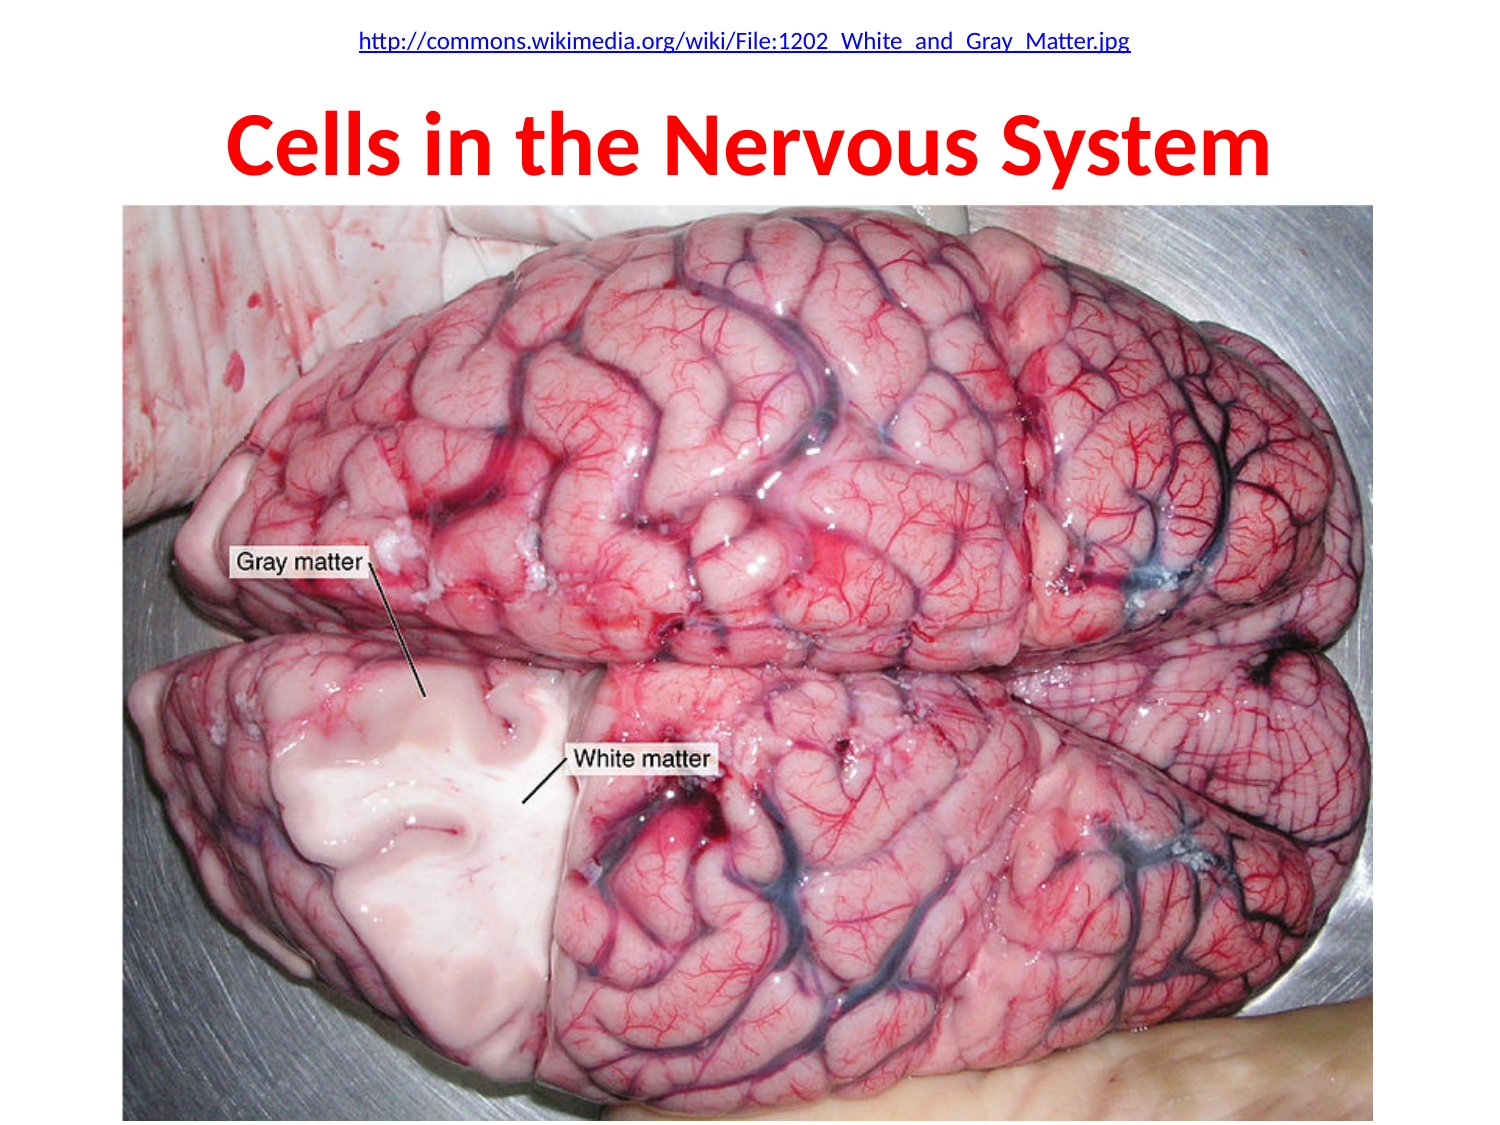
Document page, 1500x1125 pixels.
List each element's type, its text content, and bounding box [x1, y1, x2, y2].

text_box http://commons.wikimedia.org/wiki/File:1202_White_and_Gray_Matter.jpg [343, 17, 1147, 92]
picture [122, 205, 1373, 1122]
title Cells in the Nervous System [75, 45, 1425, 233]
